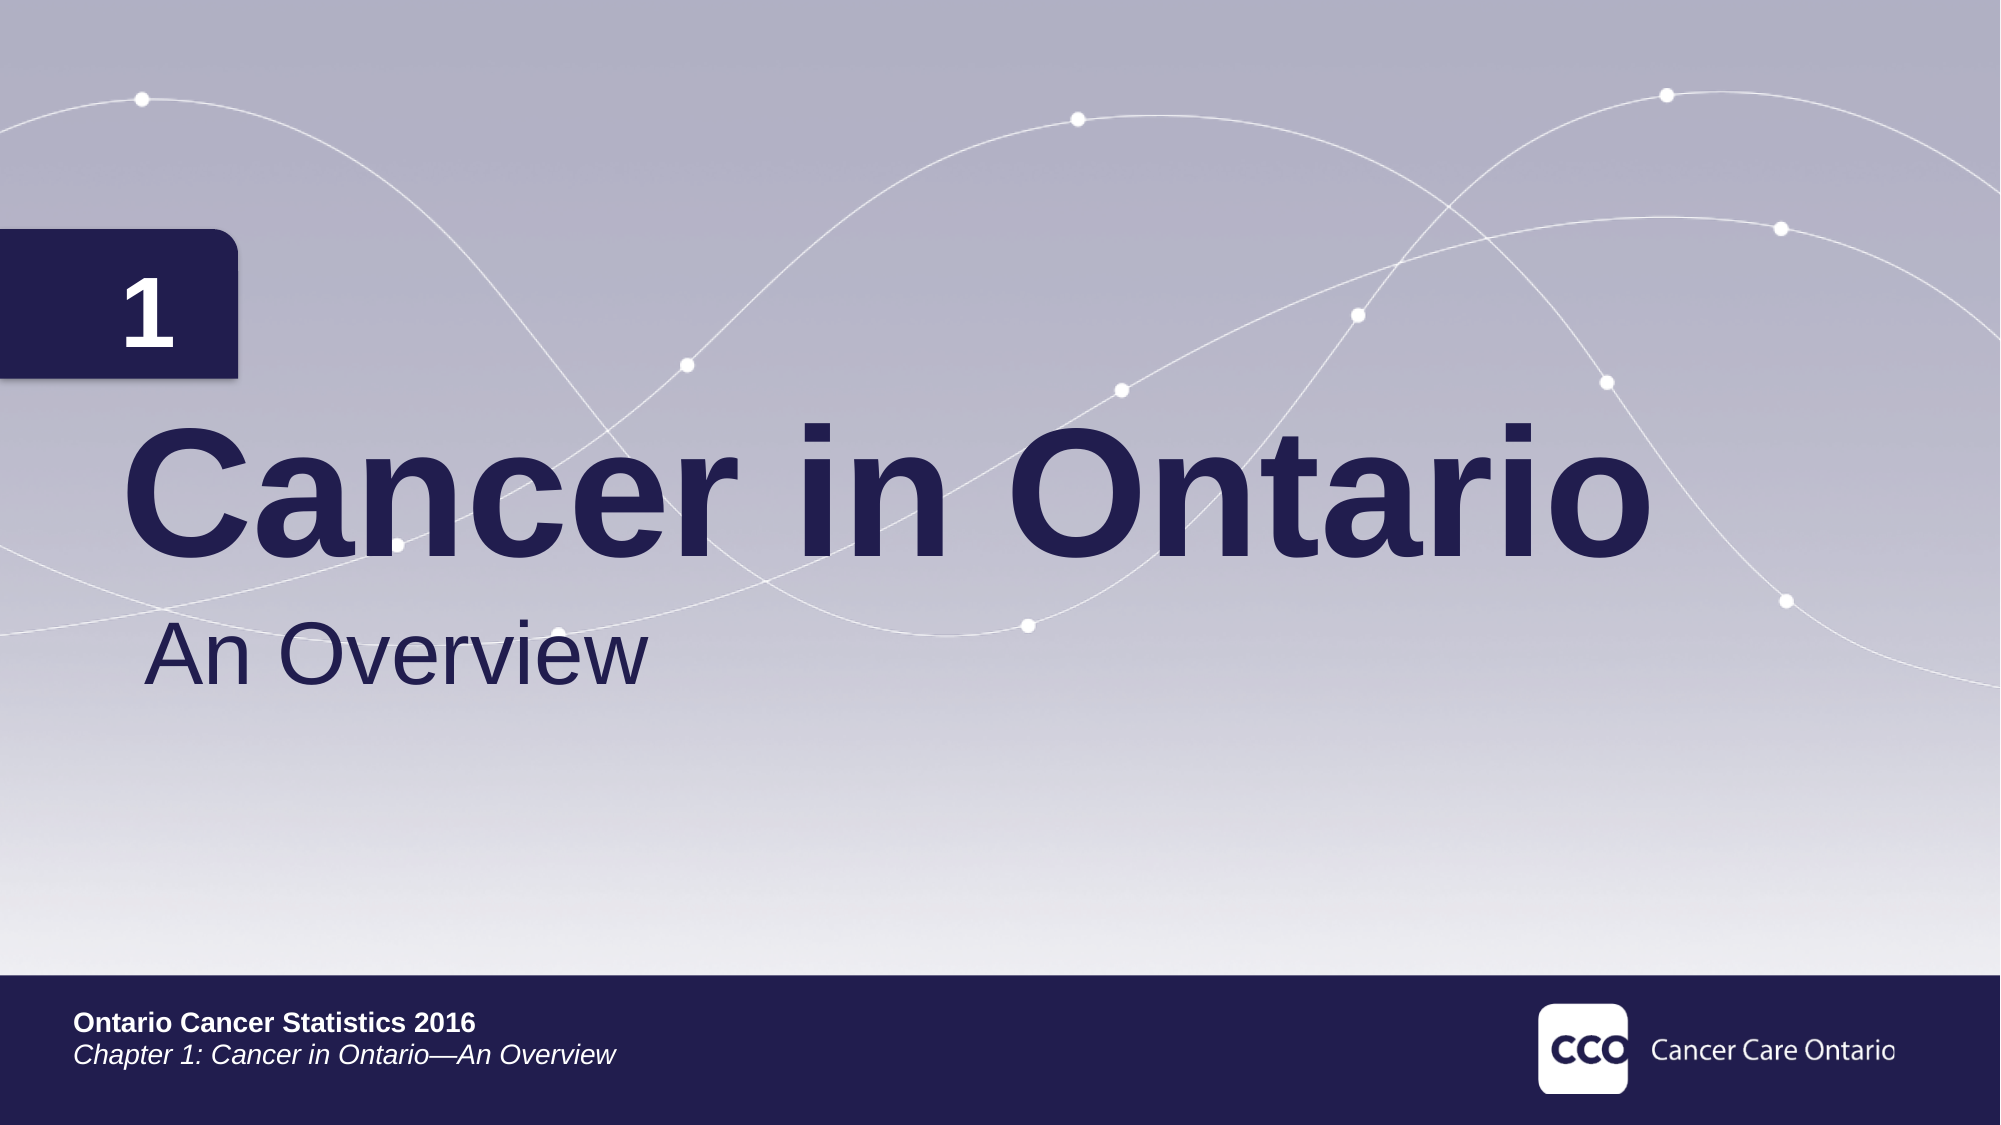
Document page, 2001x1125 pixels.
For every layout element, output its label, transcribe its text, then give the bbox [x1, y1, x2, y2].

text_box 1 [99, 246, 336, 379]
picture [0, 0, 2001, 1125]
picture [1538, 1003, 1895, 1094]
text_box [0, 975, 2000, 1125]
text_box Cancer in Ontario [99, 380, 1900, 627]
text_box An Overview [124, 593, 813, 760]
text_box [0, 228, 239, 380]
text_box Ontario Cancer Statistics 2016 Chapter 1: Cancer in Ontario—An Overview [53, 997, 677, 1105]
